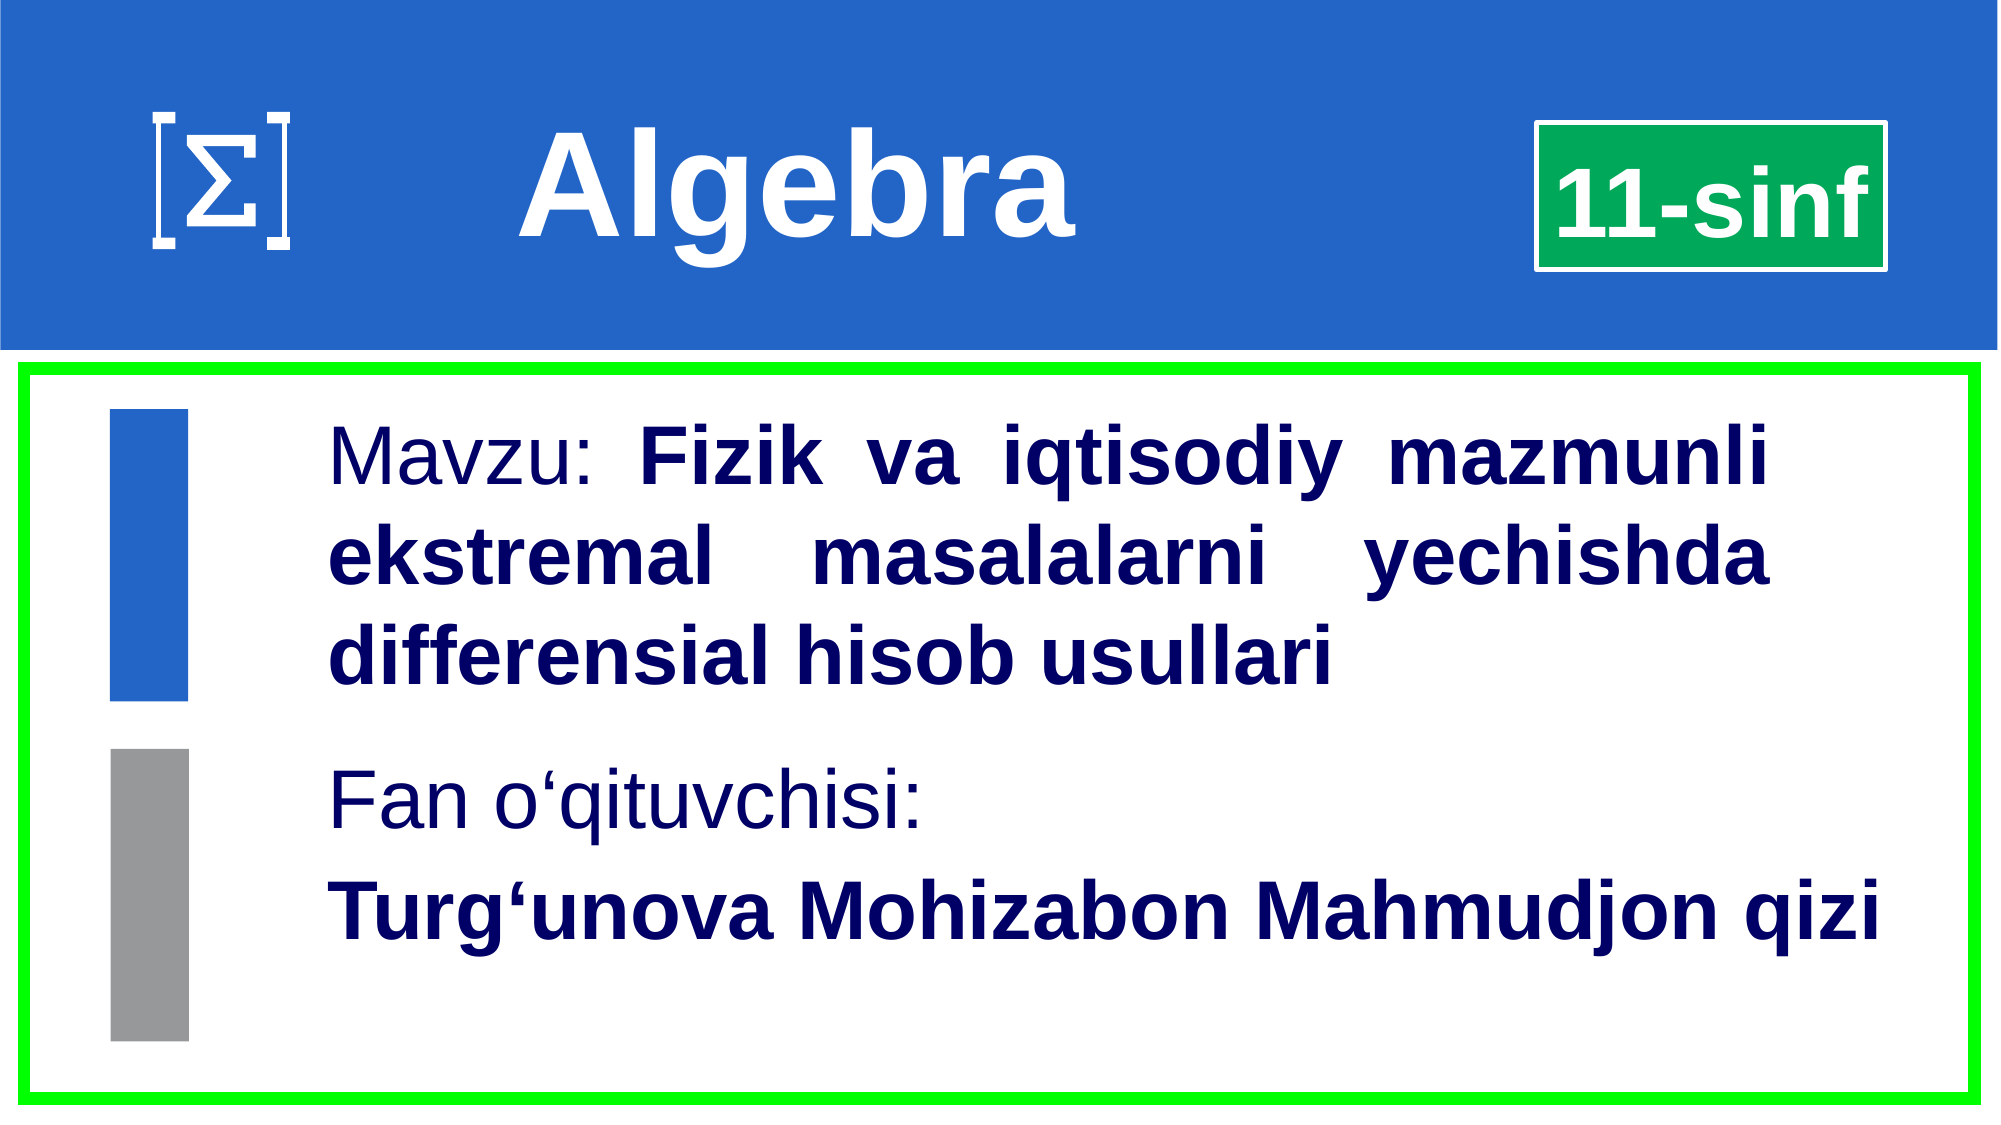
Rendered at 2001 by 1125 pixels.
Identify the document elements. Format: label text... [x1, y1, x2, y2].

text_box 11-sinf [1550, 133, 1873, 258]
text_box [1536, 122, 1886, 270]
text_box [109, 409, 189, 702]
text_box [152, 111, 176, 124]
text_box Mavzu: Fizik va iqtisodiy mazmunli ekstremal masalalarni yechishda differensial hisob usullari [321, 396, 1772, 702]
text_box [18, 362, 1981, 1105]
text_box [186, 134, 256, 227]
text_box Algebra [511, 81, 1342, 267]
text_box [0, 0, 1998, 350]
text_box [267, 111, 290, 124]
text_box [267, 237, 290, 250]
text_box [110, 748, 189, 1042]
text_box [152, 237, 176, 250]
text_box Fan o‘qituvchisi: [321, 740, 936, 845]
text_box Turg‘unova Mohizabon Mahmudjon qizi [321, 851, 1915, 956]
